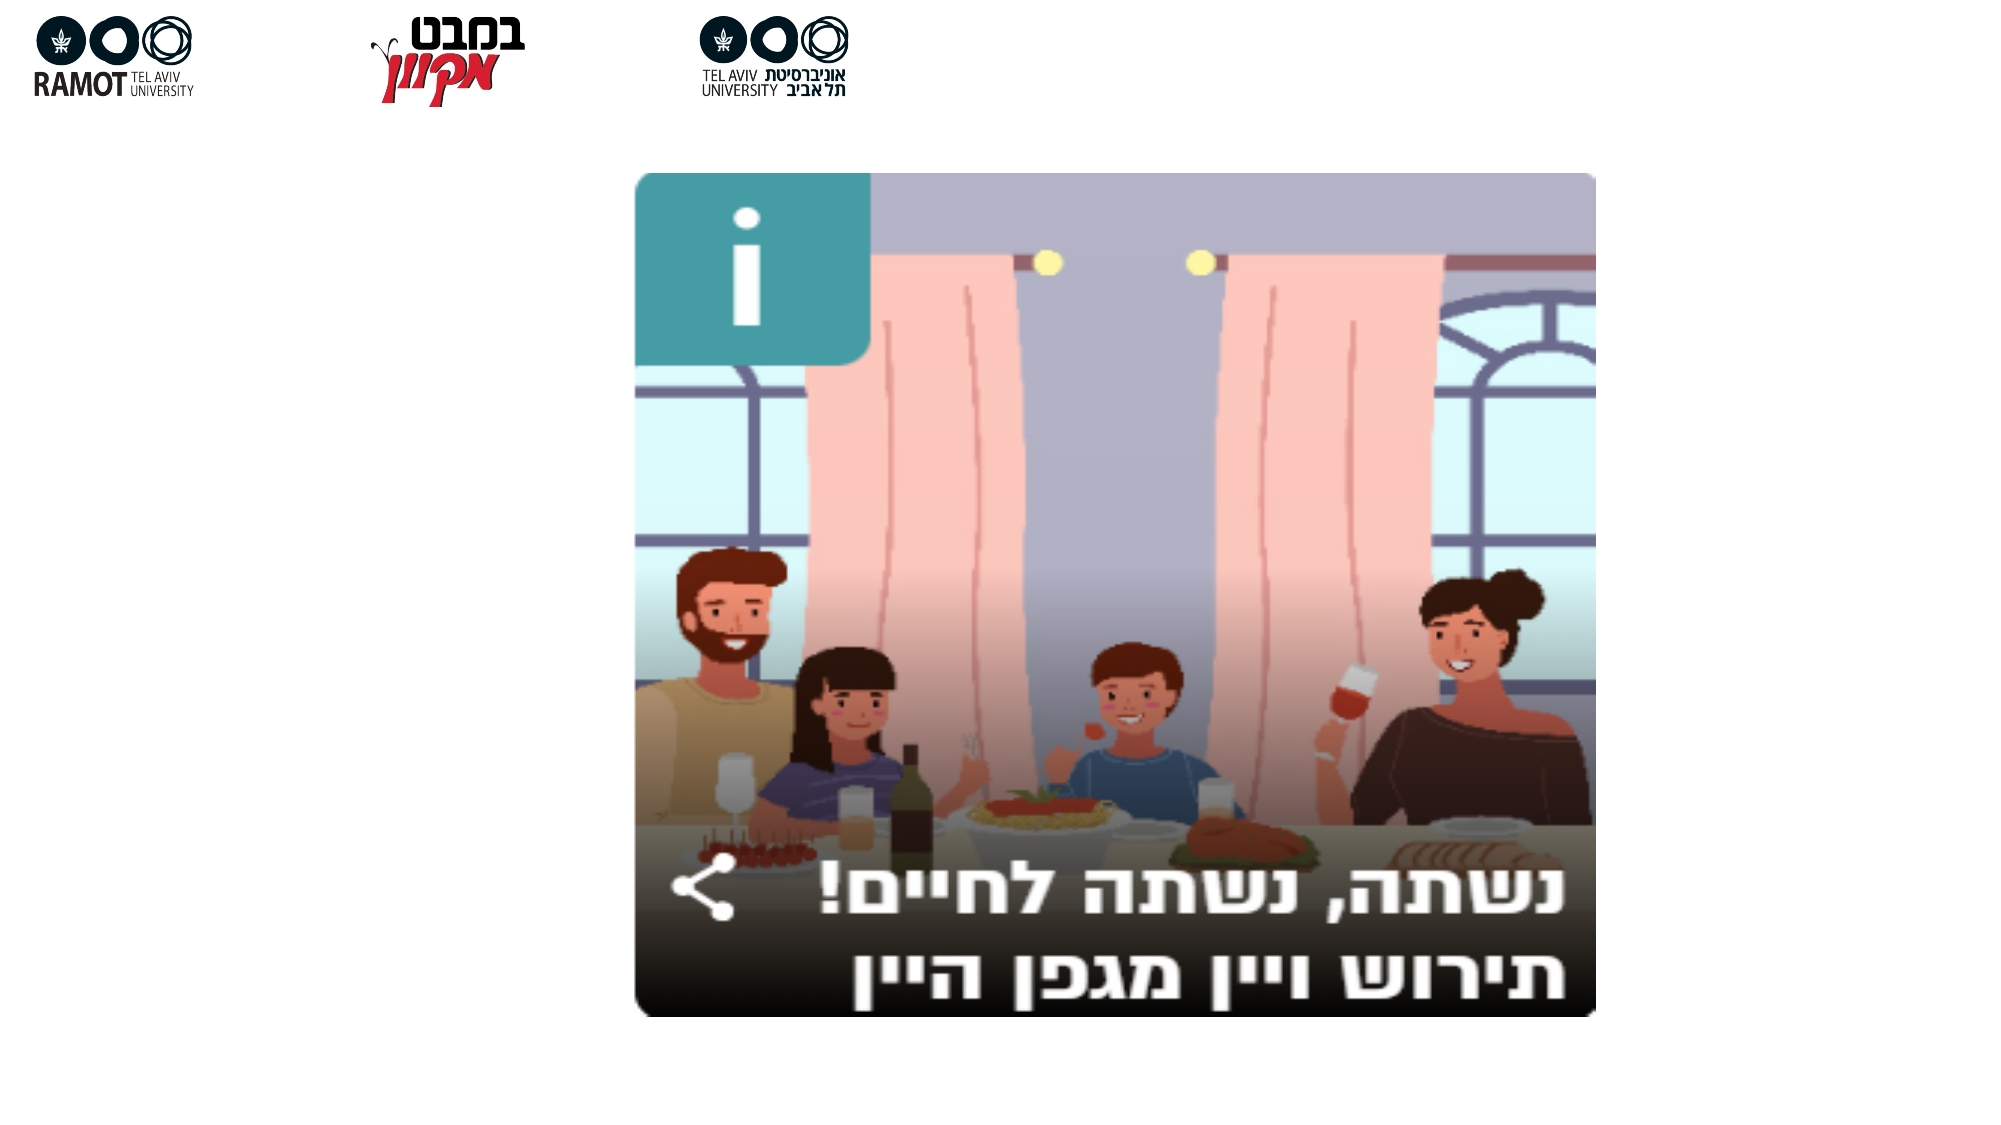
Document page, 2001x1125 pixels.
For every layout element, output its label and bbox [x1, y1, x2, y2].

picture [30, 14, 851, 109]
picture [633, 173, 1596, 1017]
